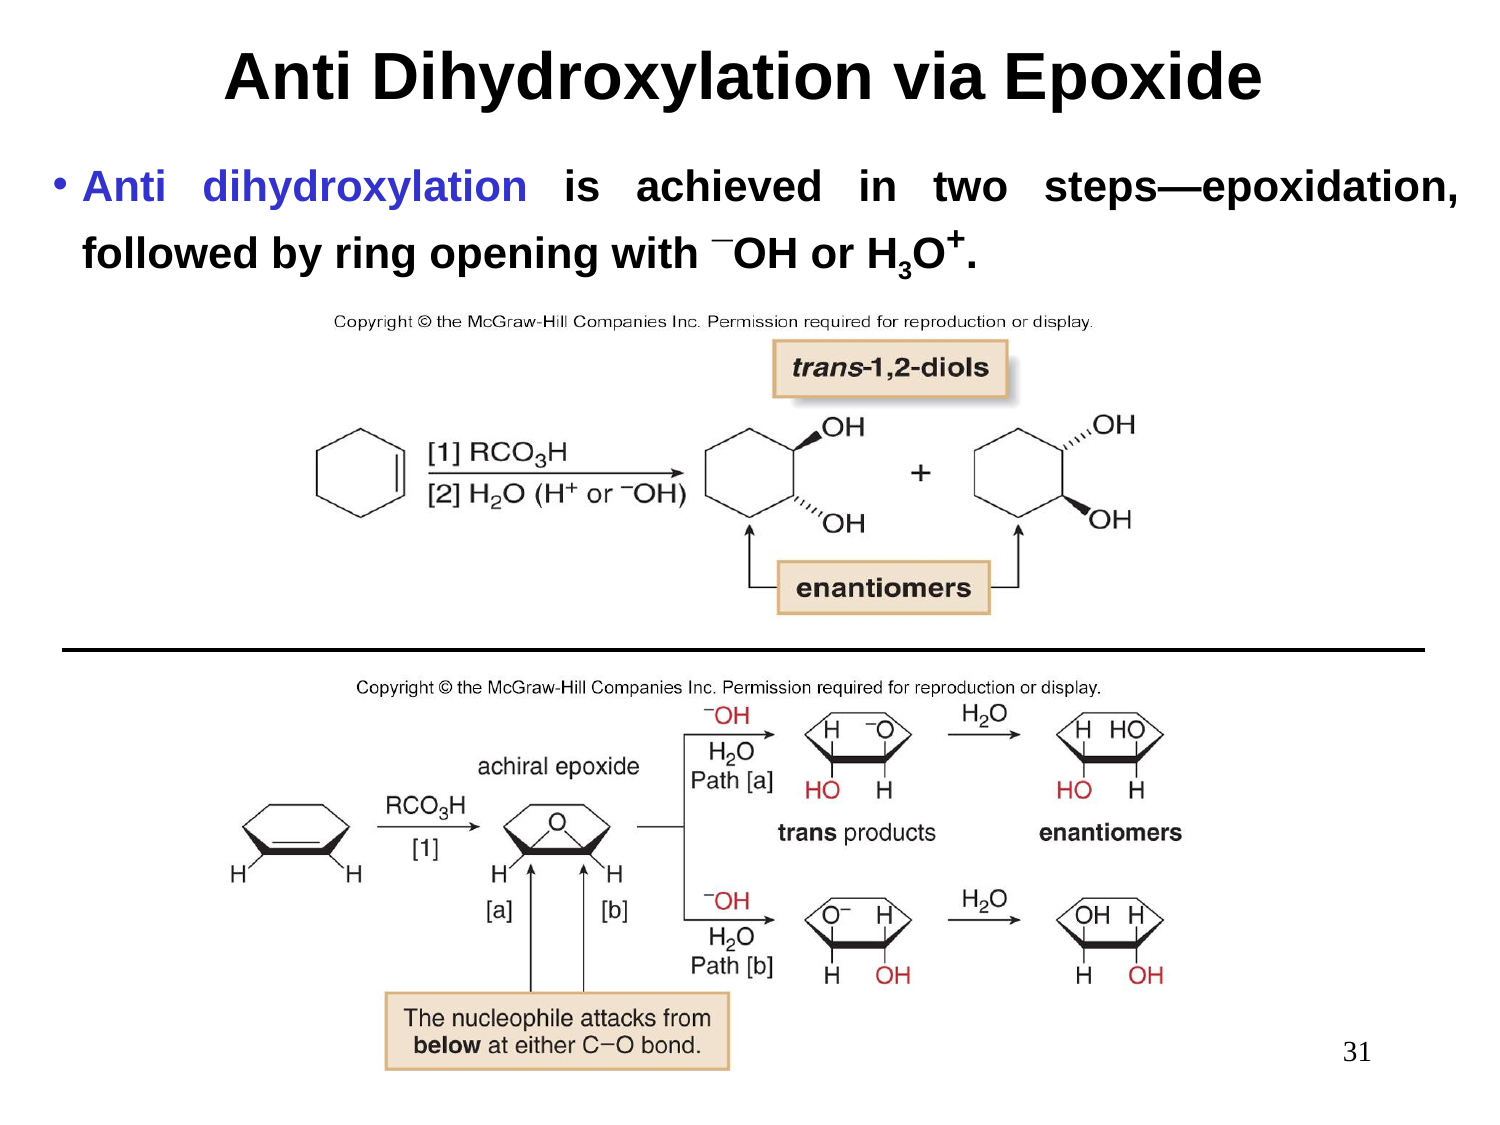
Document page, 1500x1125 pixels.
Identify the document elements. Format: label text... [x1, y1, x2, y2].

text_box ‹#› [1074, 1024, 1388, 1100]
picture [312, 312, 1138, 619]
text_box Anti Dihydroxylation via Epoxide [24, 24, 1463, 120]
text_box Anti dihydroxylation is achieved in two steps—epoxidation, followed by ring opening with ¯OH or H3O+. [37, 149, 1475, 292]
picture [225, 674, 1188, 1077]
